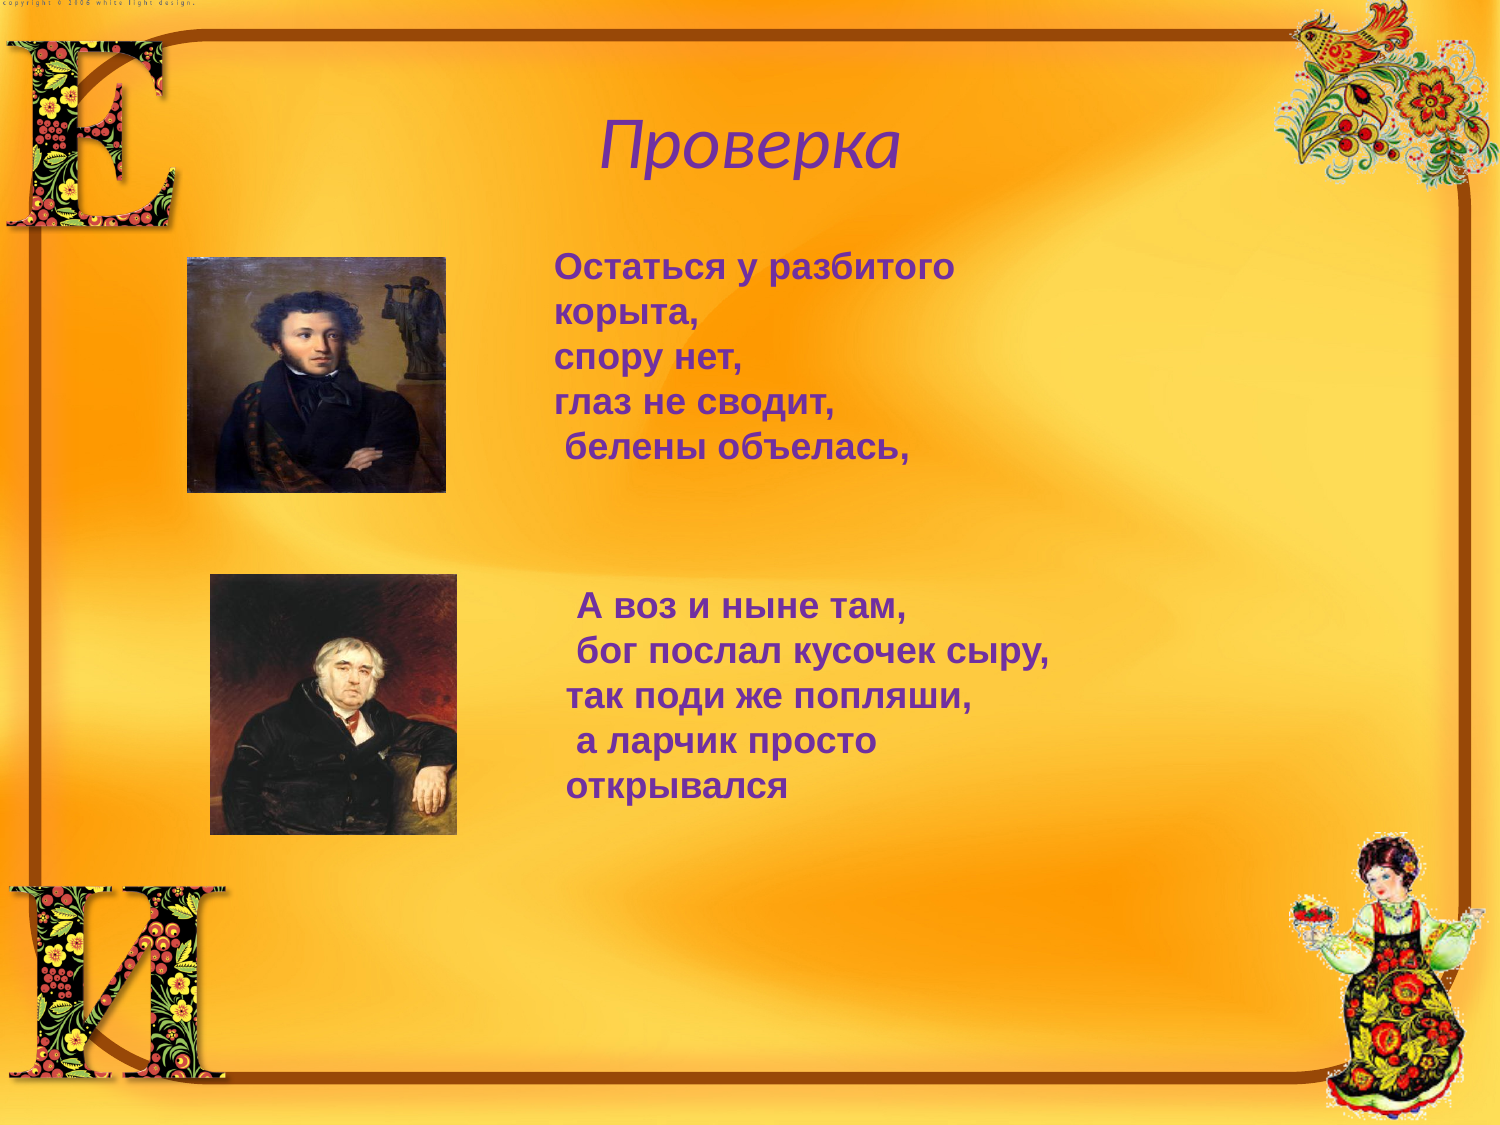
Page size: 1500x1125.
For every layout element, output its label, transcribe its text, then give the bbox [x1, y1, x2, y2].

text_box А воз и ныне там, бог послал кусочек сыру, так поди же попляши, а ларчик просто открывался [550, 574, 1125, 814]
text_box Остаться у разбитого корыта, спору нет, глаз не сводит, белены объелась, [538, 234, 1125, 475]
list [210, 573, 458, 835]
picture [0, 0, 1500, 1125]
title Проверка [74, 44, 1426, 233]
